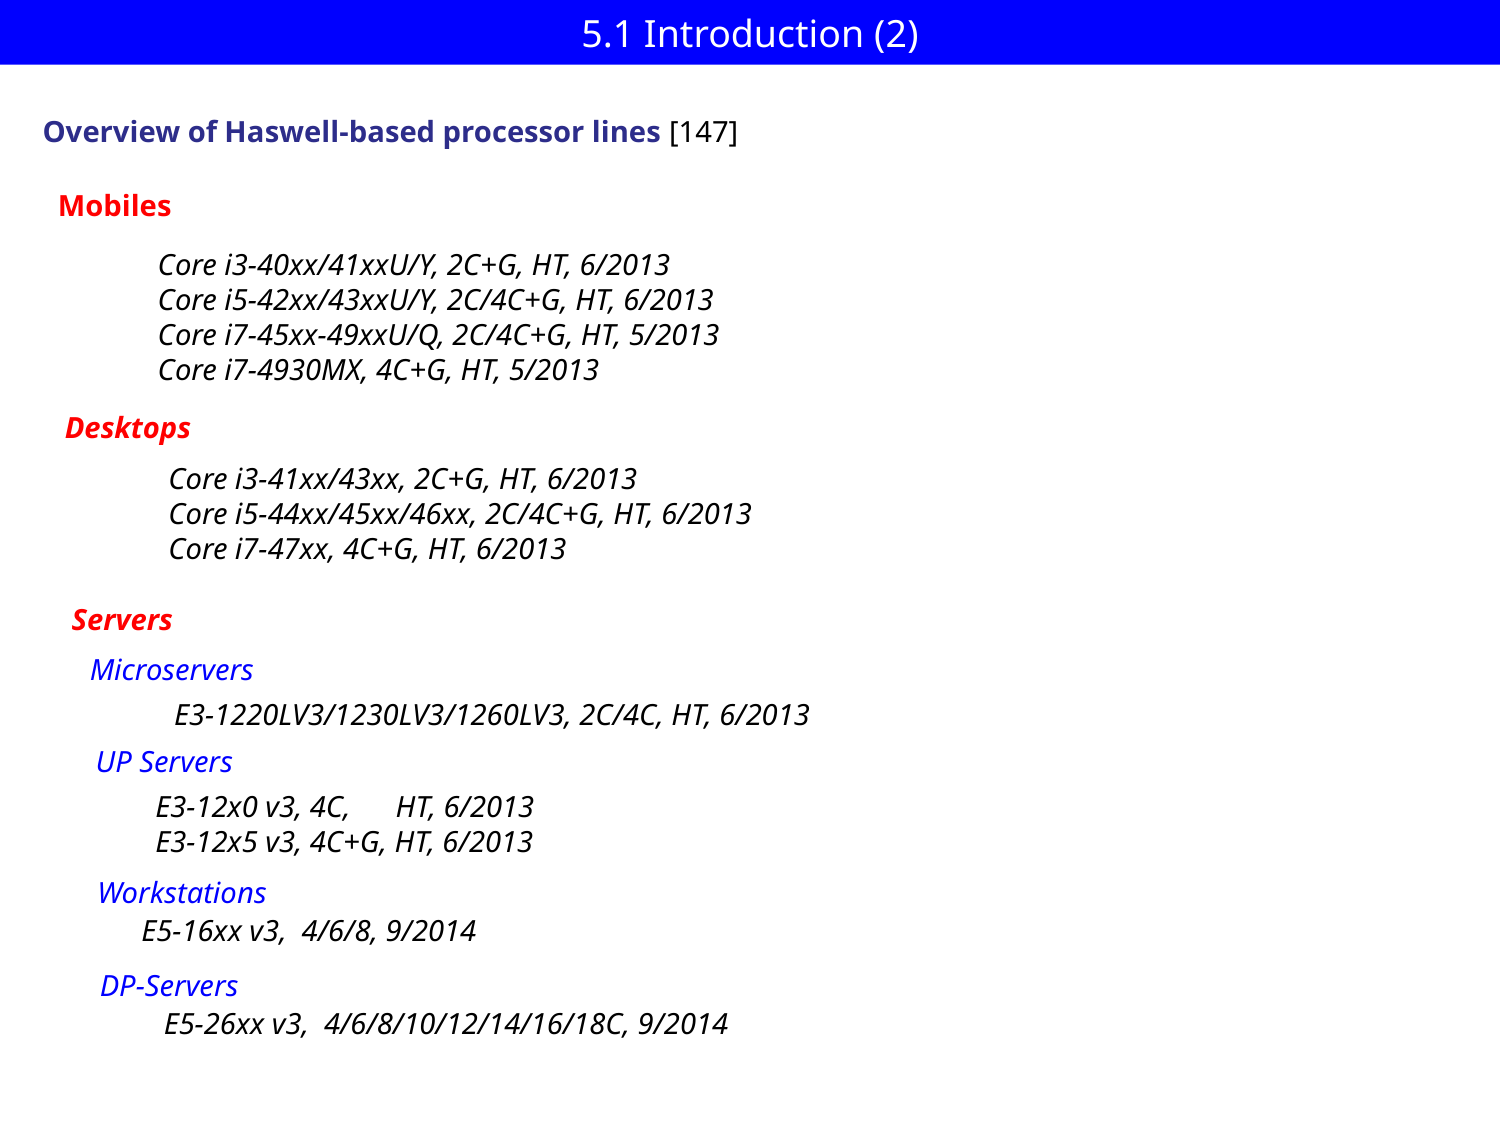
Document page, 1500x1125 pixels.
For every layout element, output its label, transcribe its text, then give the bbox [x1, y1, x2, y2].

text_box E3-12x0 v3, 4C, HT, 6/2013 E3-12x5 v3, 4C+G, HT, 6/2013 [133, 781, 550, 866]
text_box Overview of Haswell-based processor lines [147] [27, 106, 1500, 156]
text_box Mobiles [43, 180, 187, 230]
text_box Workstations [82, 867, 283, 917]
text_box Core i3-41xx/43xx, 2C+G, HT, 6/2013 Core i5-44xx/45xx/46xx, 2C/4C+G, HT, 6/2013 Core i7-47xx, 4C+G, HT, 6/2013 [153, 452, 768, 573]
text_box Microservers [75, 643, 270, 694]
text_box Core i3-40xx/41xxU/Y, 2C+G, HT, 6/2013 Core i5-42xx/43xxU/Y, 2C/4C+G, HT, 6/2013 Core i7-45xx-49xxU/Q, 2C/4C+G, HT, 5/2013 Core i7-4930MX, 4C+G, HT, 5/2013 [142, 239, 735, 394]
text_box Desktops [50, 401, 207, 452]
text_box Servers [56, 593, 188, 644]
title 5.1 Introduction (2) [0, 0, 1500, 65]
text_box DP-Servers [85, 960, 254, 1010]
text_box E3-1220LV3/1230LV3/1260LV3, 2C/4C, HT, 6/2013 [151, 688, 826, 739]
text_box E5-16xx v3, 4/6/8, 9/2014 [111, 905, 492, 955]
text_box E5-26xx v3, 4/6/8/10/12/14/16/18C, 9/2014 [134, 998, 744, 1048]
text_box UP Servers [80, 735, 248, 786]
